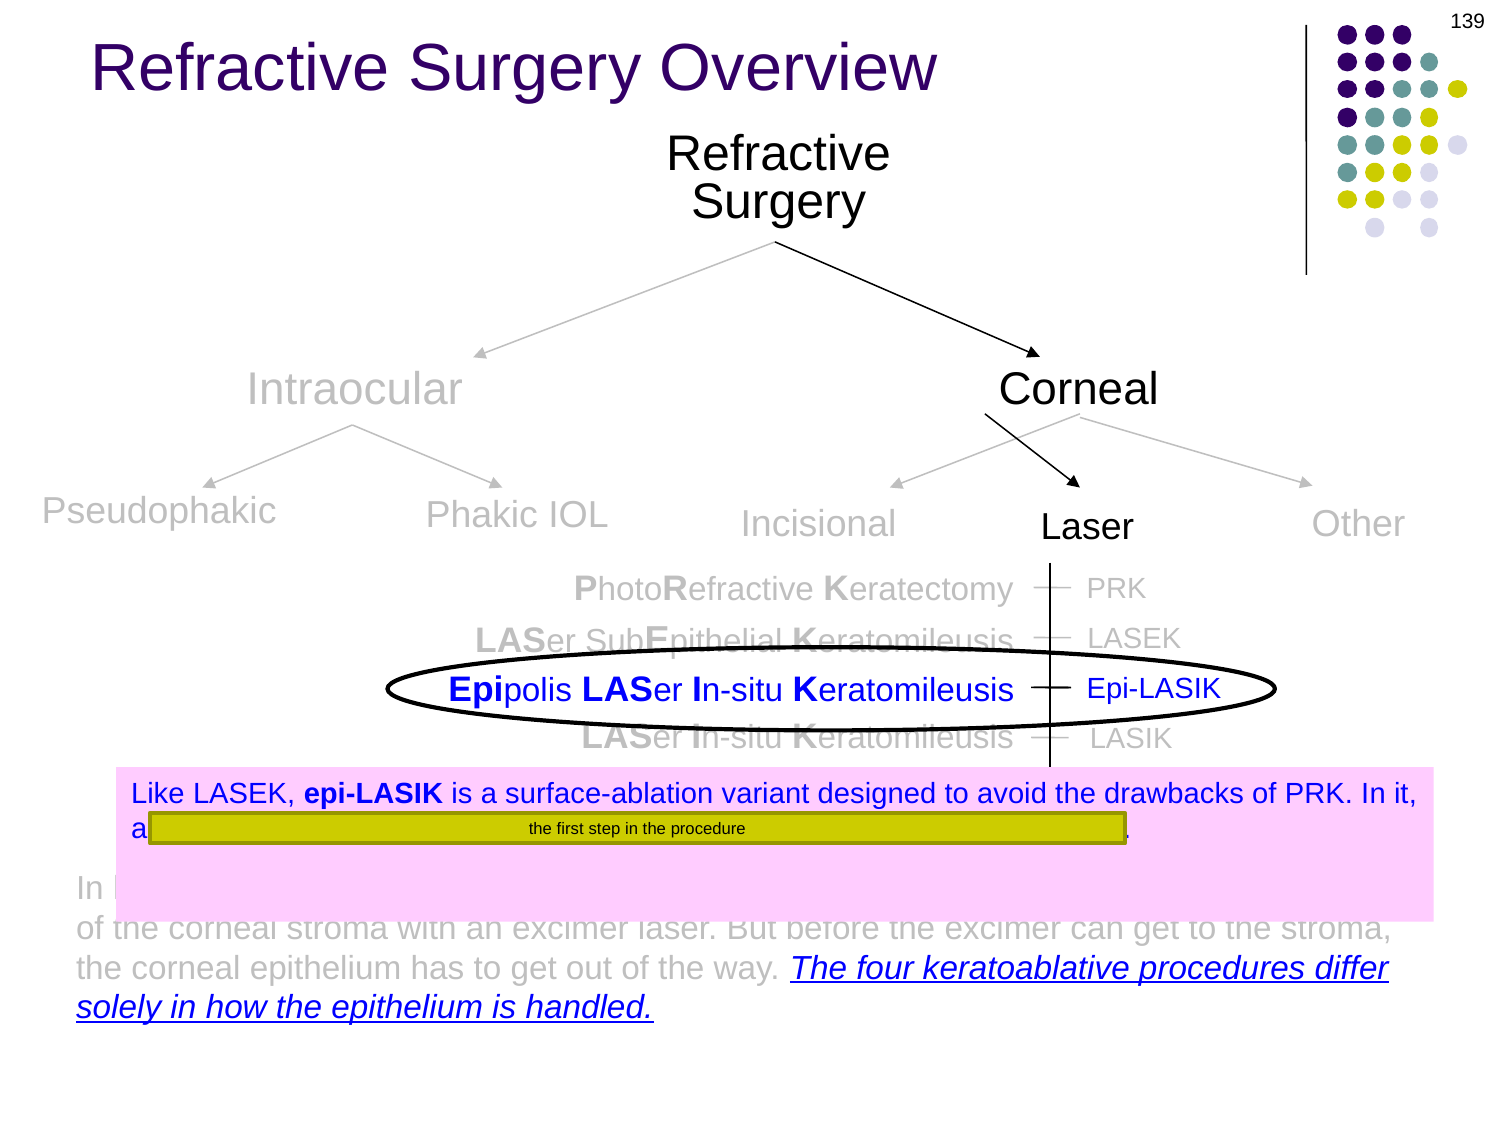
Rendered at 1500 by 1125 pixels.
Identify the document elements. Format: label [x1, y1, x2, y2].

slide_number [1149, 0, 1500, 75]
text_box [410, 490, 624, 542]
title [75, 20, 1313, 112]
text_box [982, 362, 1313, 489]
text_box [1296, 500, 1421, 551]
text_box [26, 424, 503, 539]
text_box [725, 500, 912, 551]
text_box [231, 362, 479, 422]
text_box [473, 241, 1040, 359]
text_box [1025, 503, 1150, 555]
text_box [651, 124, 906, 236]
text_box [889, 439, 1016, 489]
text_box [61, 557, 1438, 1033]
